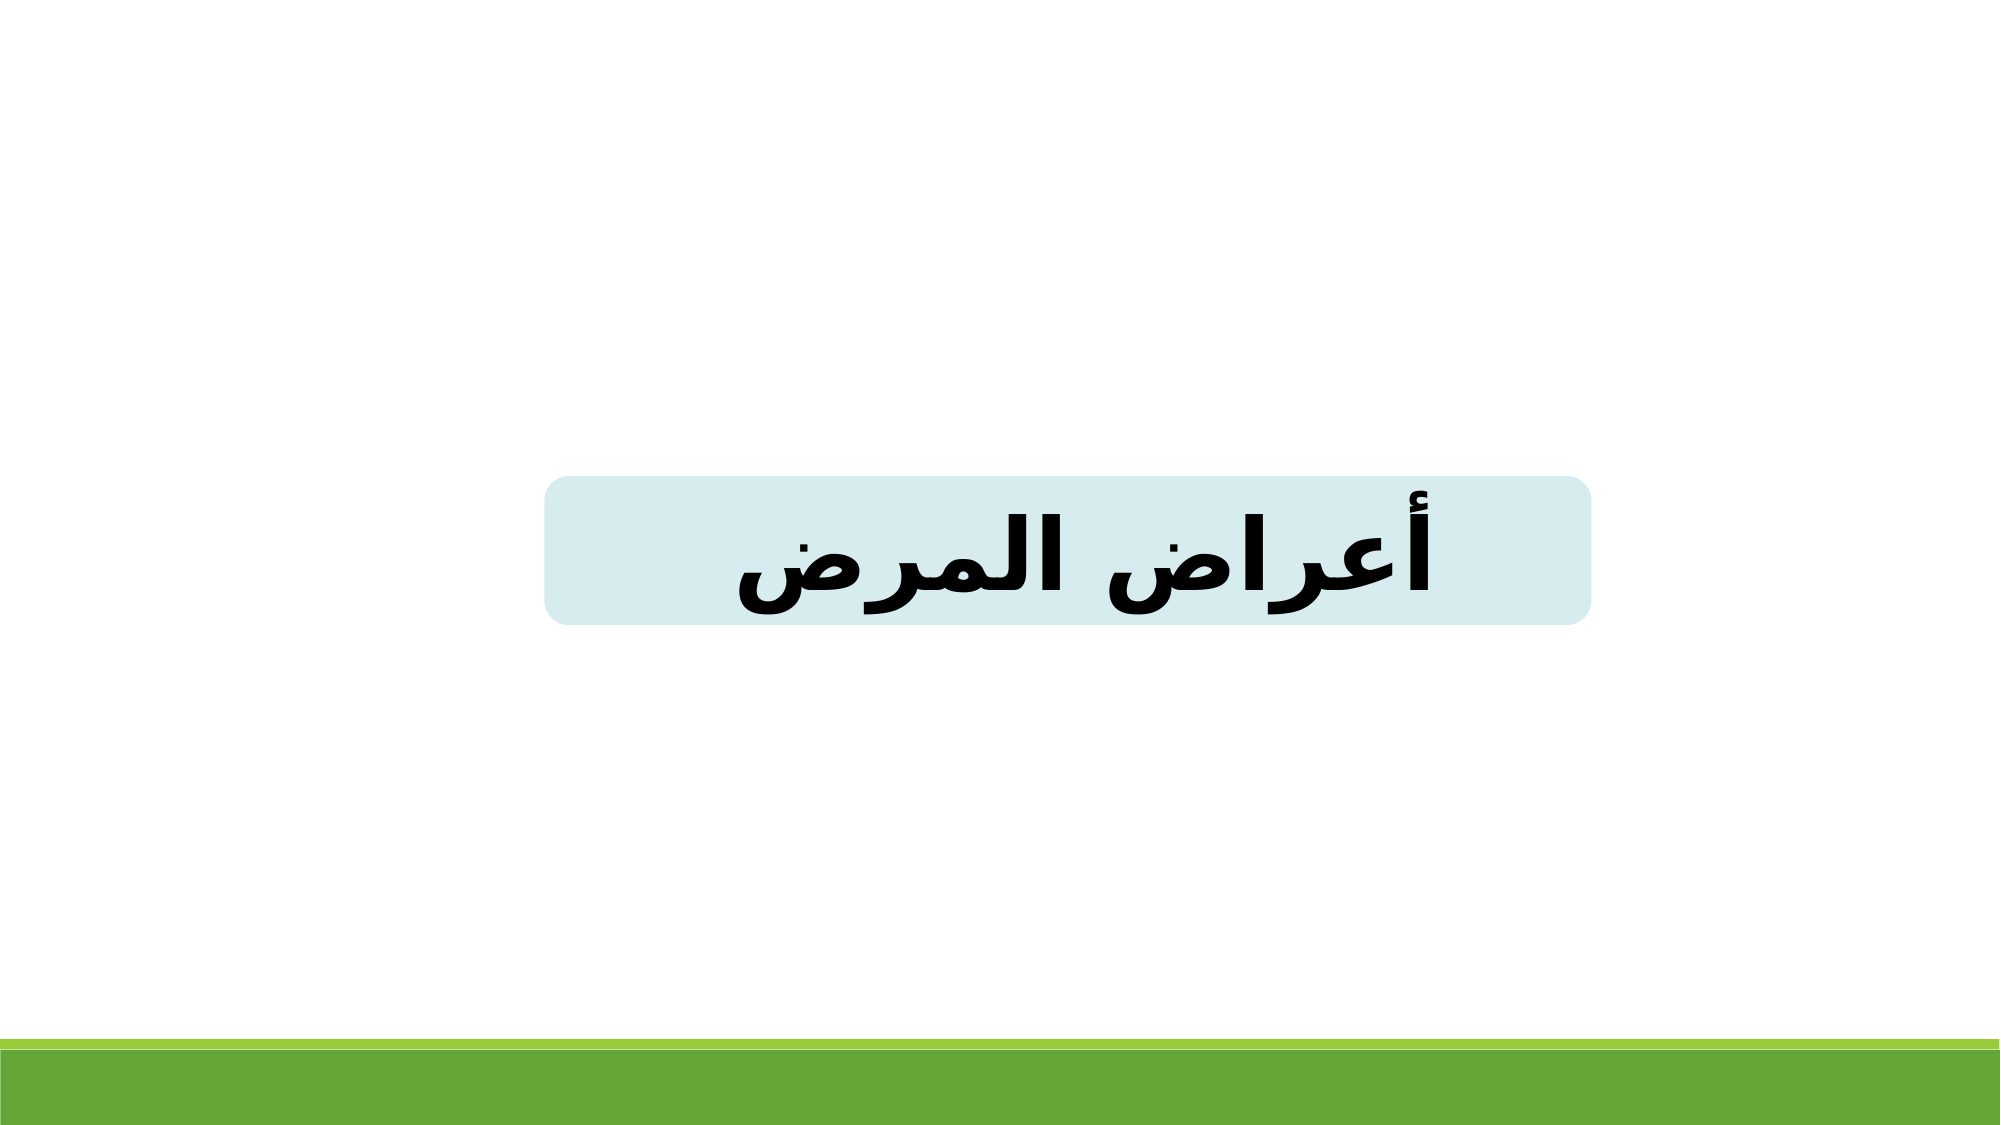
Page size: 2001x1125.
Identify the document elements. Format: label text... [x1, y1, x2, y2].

text_box أعراض المرض [544, 475, 1592, 626]
